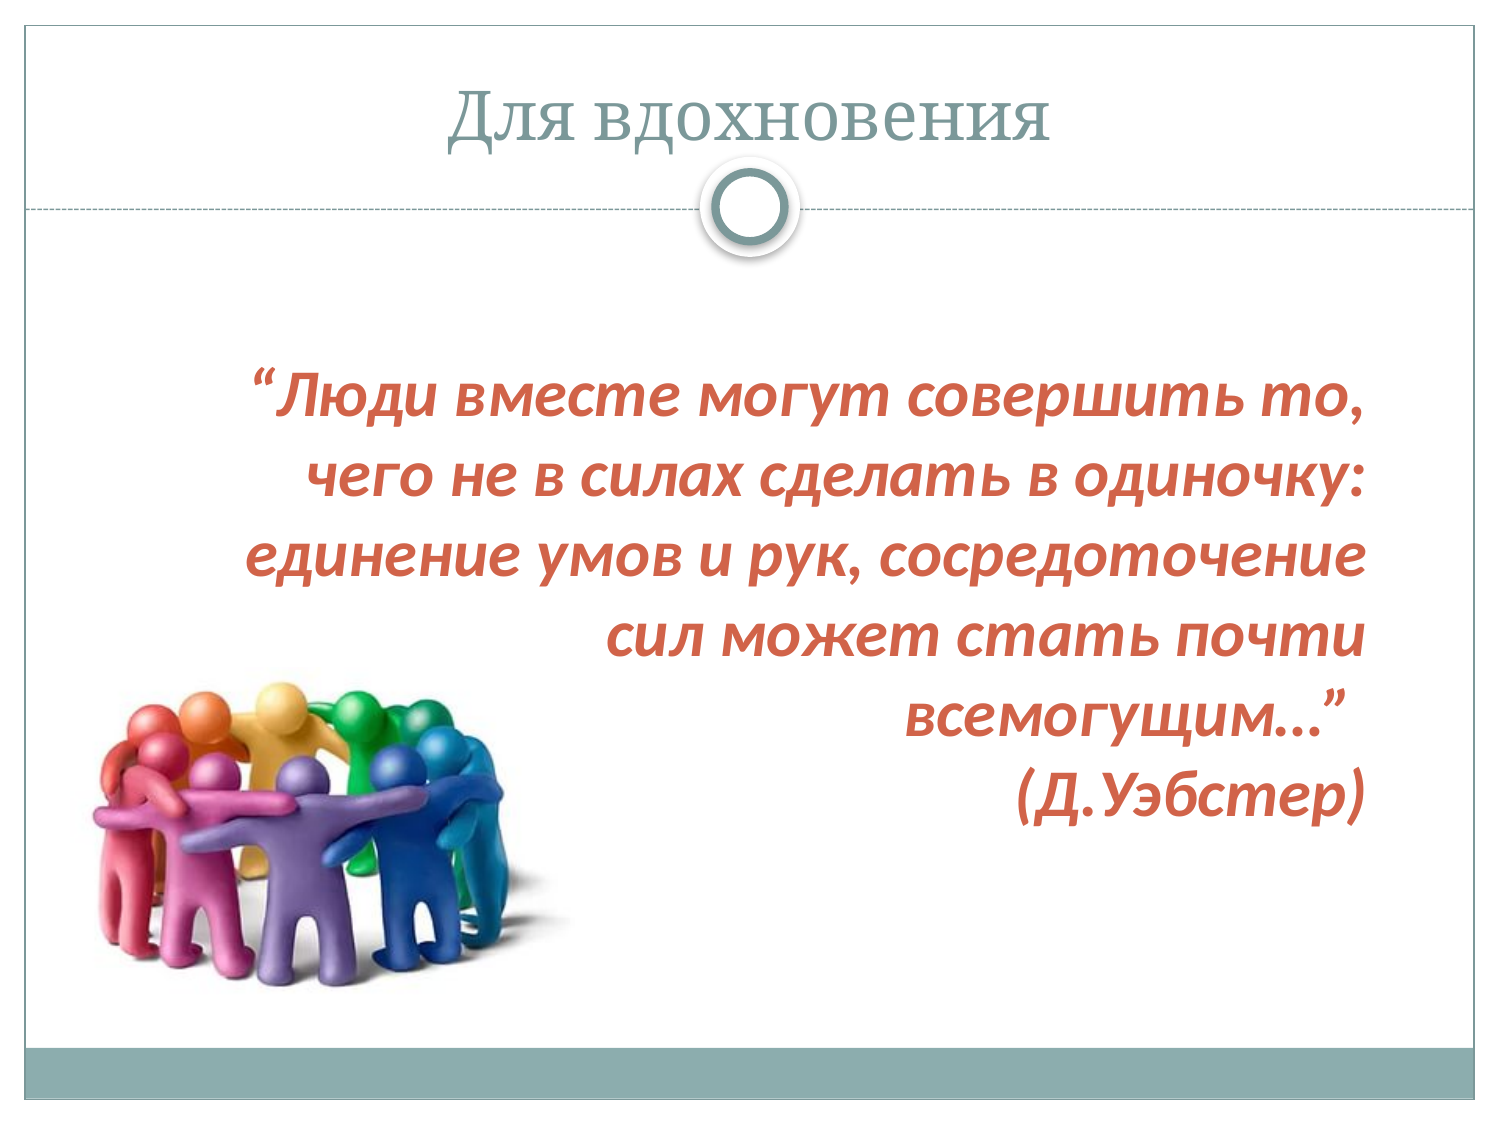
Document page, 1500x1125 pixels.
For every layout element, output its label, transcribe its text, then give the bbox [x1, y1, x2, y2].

picture [70, 667, 576, 1005]
text_box “Люди вместе могут совершить то, чего не в силах сделать в одиночку: единение умов и рук, сосредоточение сил может стать почти всемогущим…” (Д.Уэбстер) [140, 342, 1383, 838]
title Для вдохновения [49, 37, 1450, 162]
